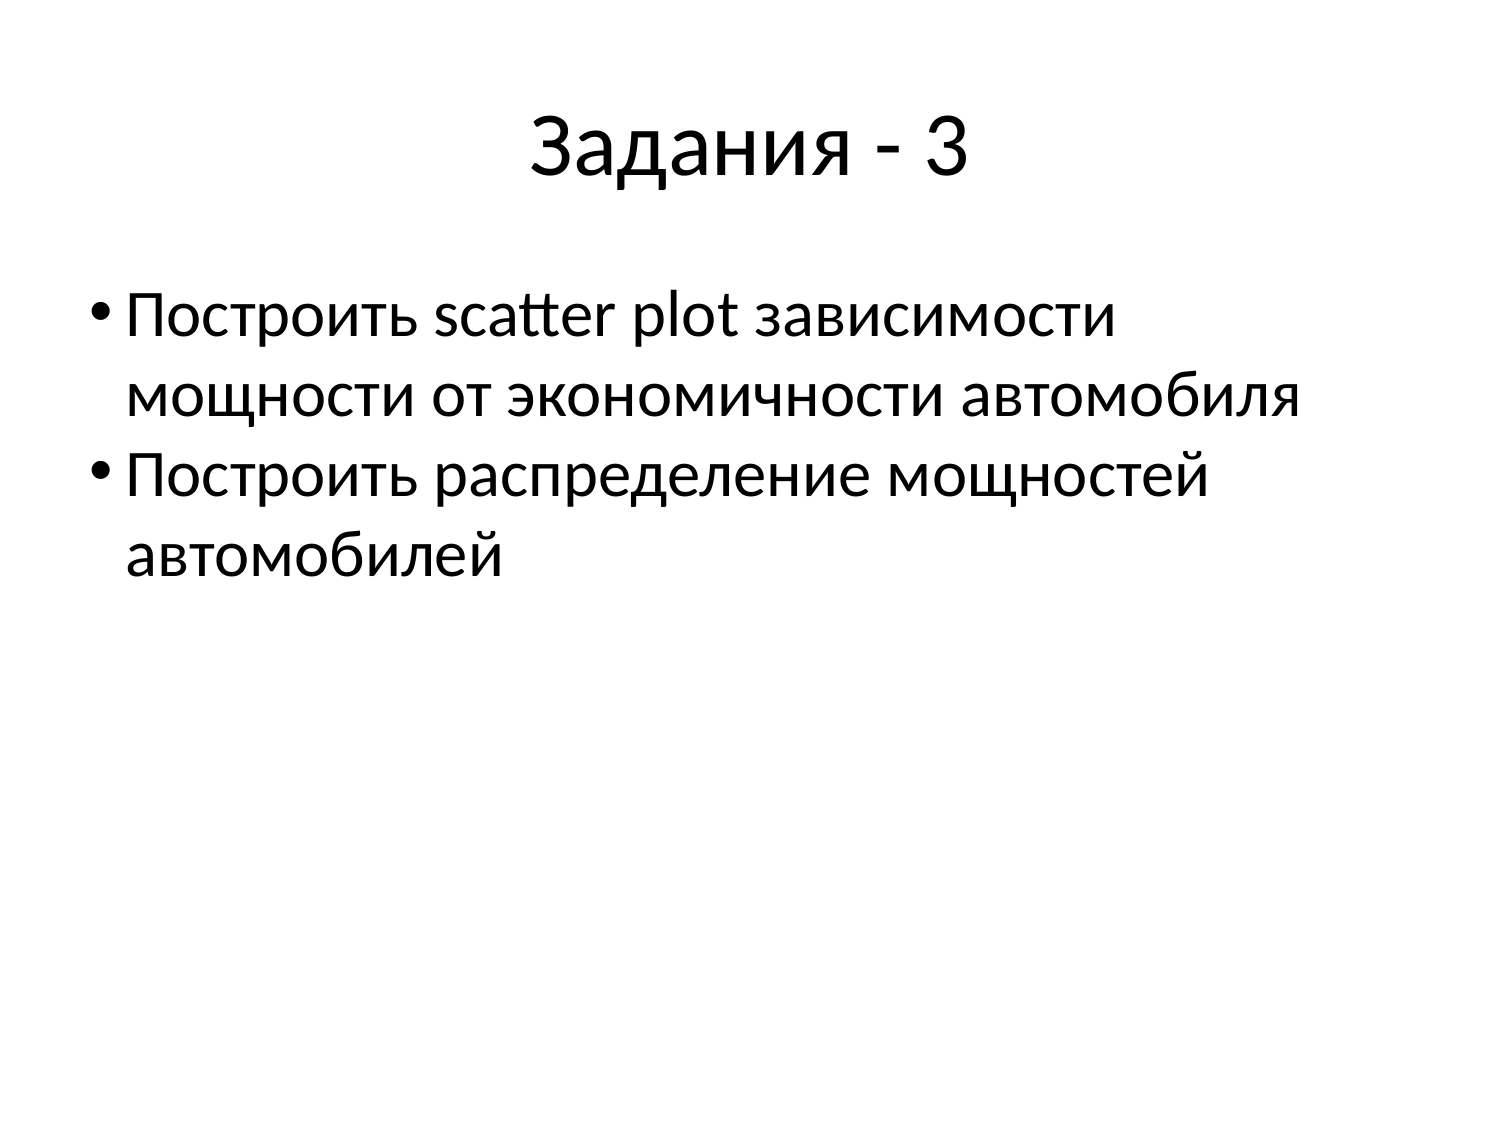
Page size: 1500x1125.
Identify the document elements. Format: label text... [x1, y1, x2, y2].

text_box Задания - 3 [75, 45, 1425, 233]
text_box Построить scatter plot зависимости мощности от экономичности автомобиля Построить распределение мощностей автомобилей [75, 262, 1425, 1005]
